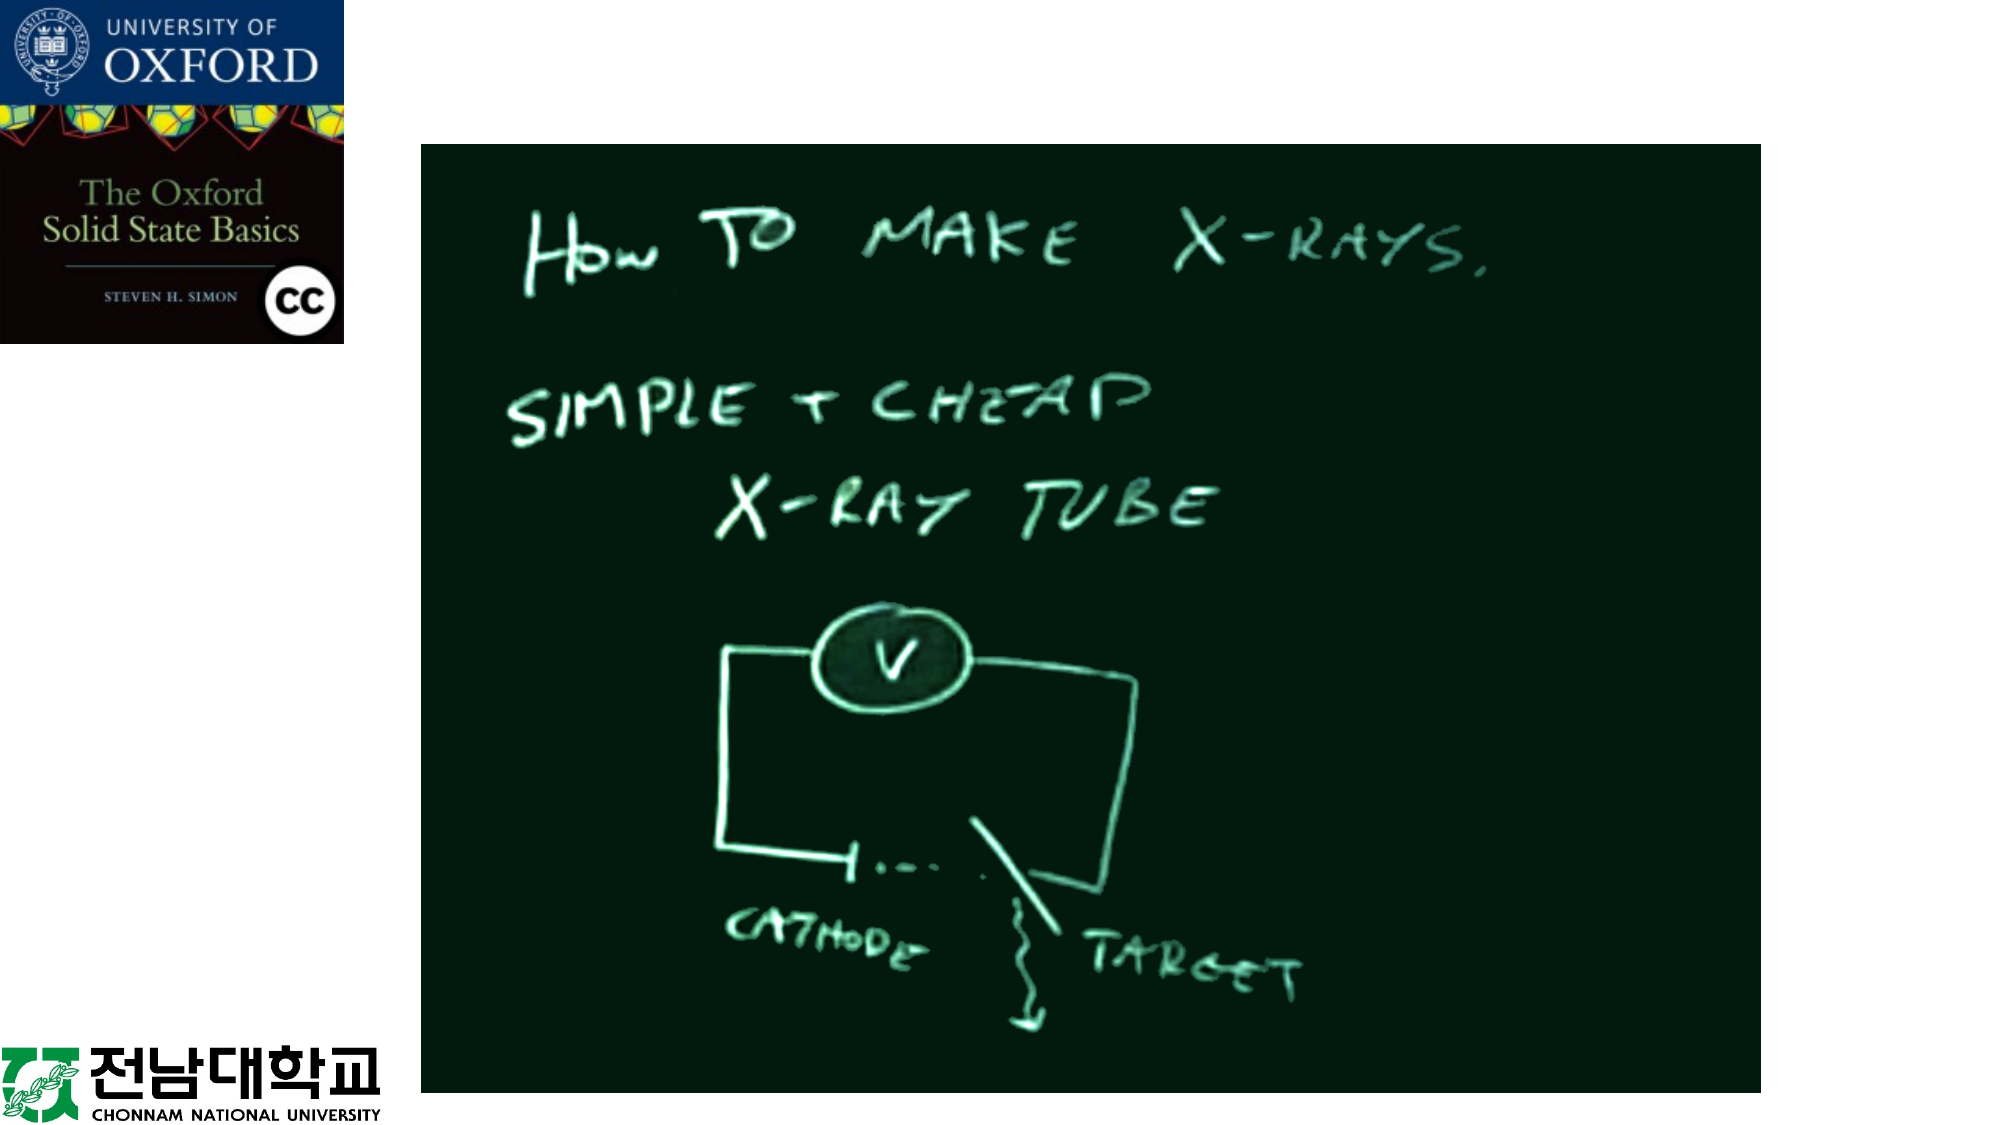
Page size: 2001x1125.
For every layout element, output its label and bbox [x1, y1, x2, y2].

picture [2, 1045, 381, 1123]
picture [0, 0, 344, 344]
picture [421, 144, 1761, 1093]
